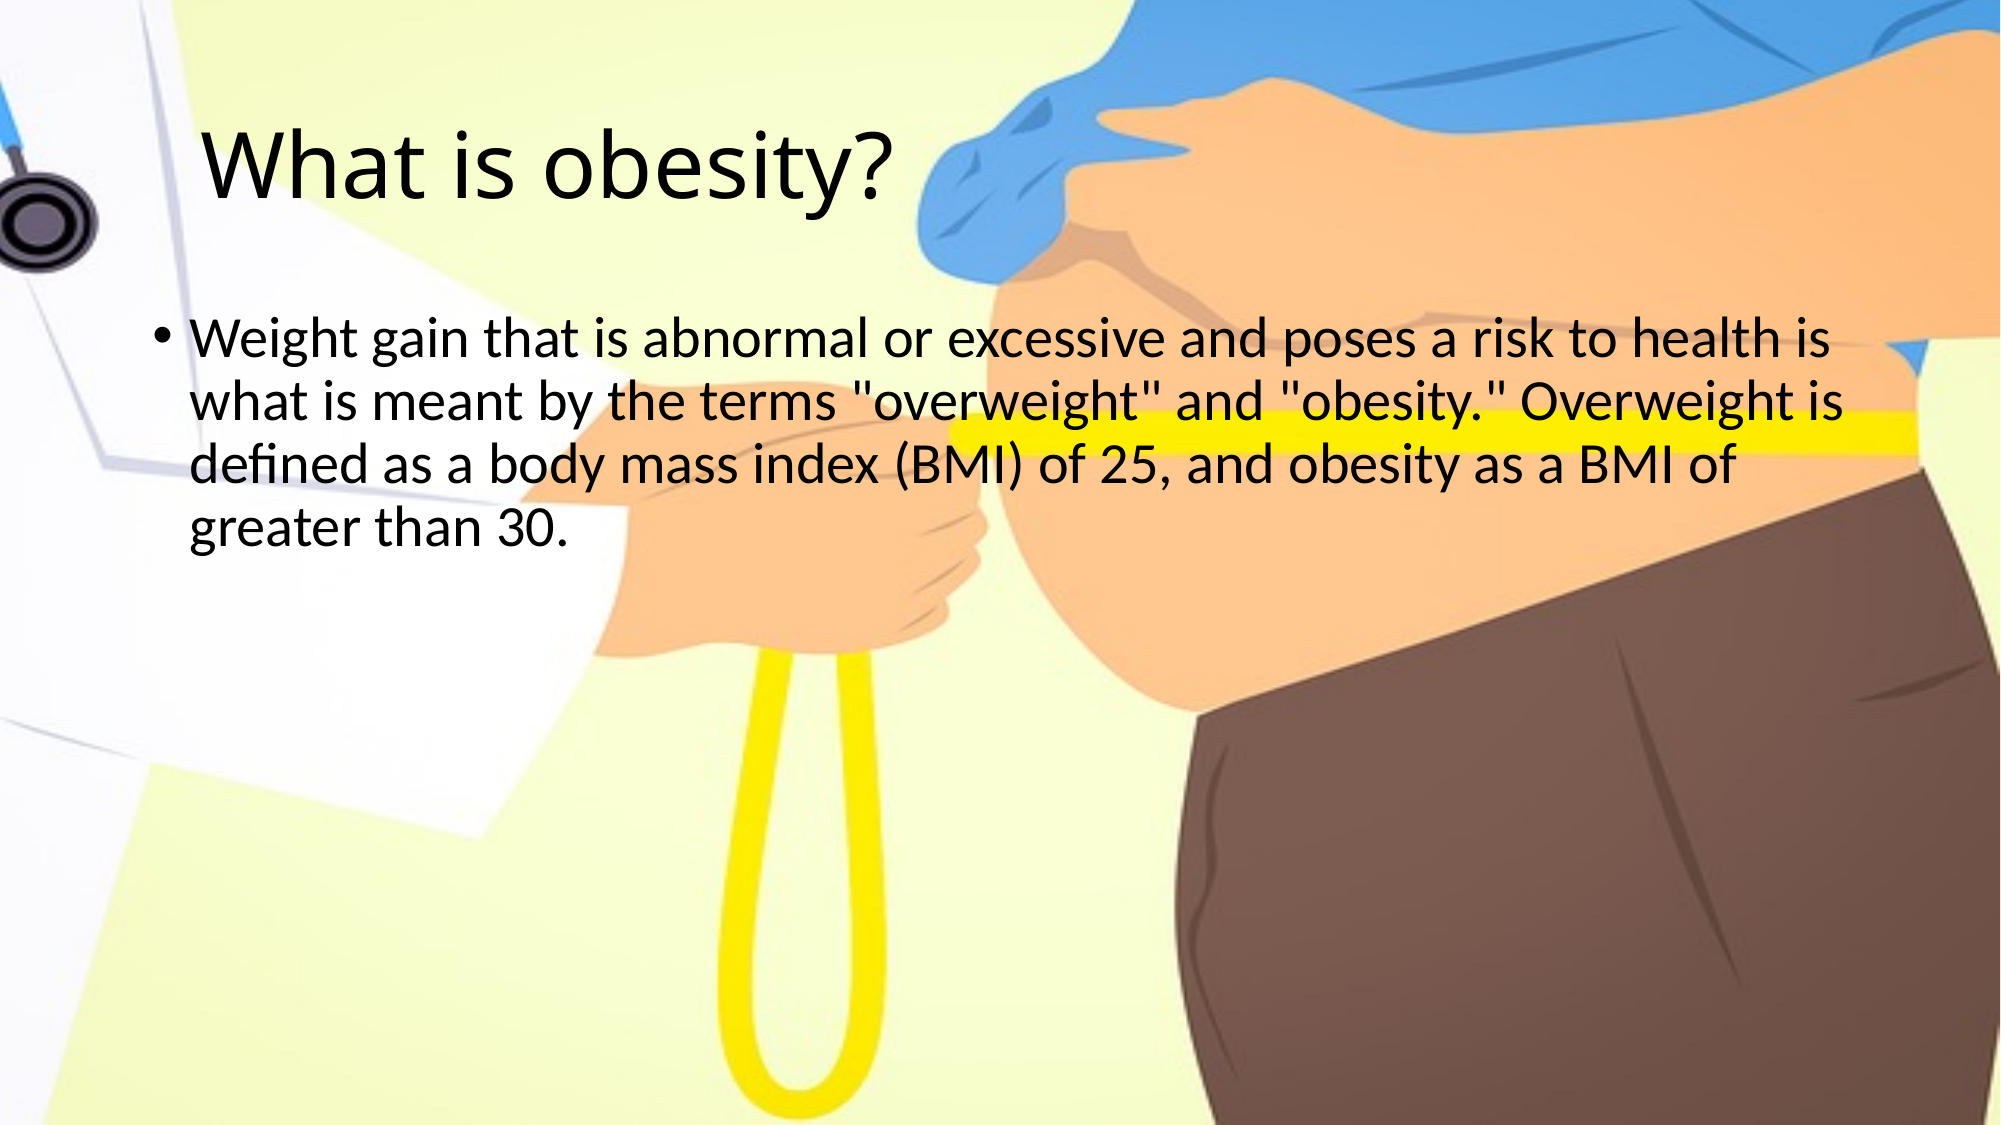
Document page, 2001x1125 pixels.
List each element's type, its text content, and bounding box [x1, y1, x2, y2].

title What is obesity? [137, 59, 1863, 278]
list Weight gain that is abnormal or excessive and poses a risk to health is what is meant by the terms "overweight" and "obesity." Overweight is defined as a body mass index (BMI) of 25, and obesity as a BMI of greater than 30. [137, 299, 1863, 1014]
picture [0, 0, 2001, 1125]
